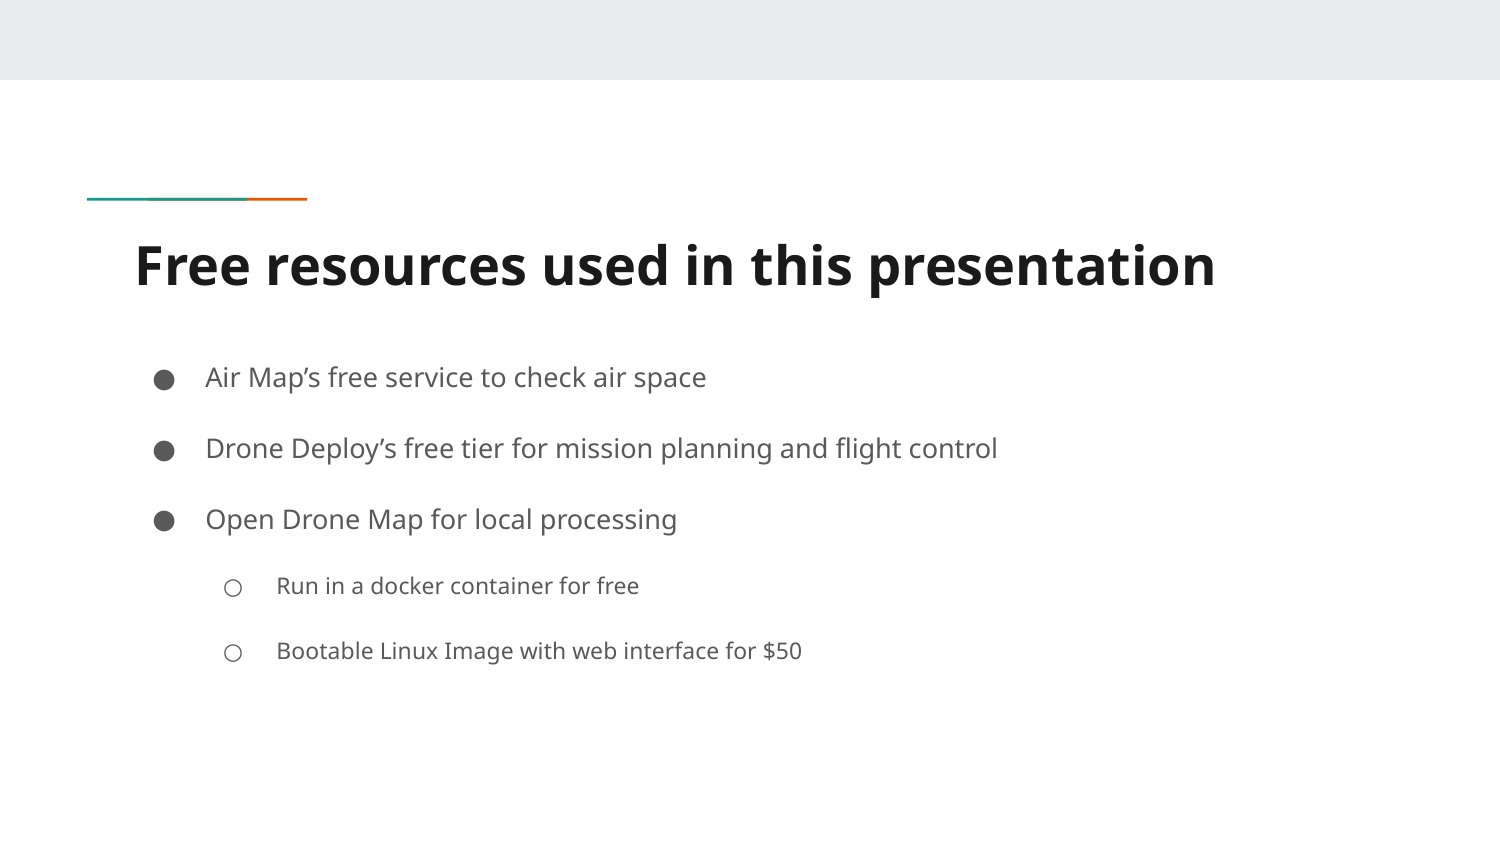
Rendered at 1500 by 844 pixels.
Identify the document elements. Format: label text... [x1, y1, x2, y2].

title Free resources used in this presentation [119, 216, 1381, 305]
list Air Map’s free service to check air space Drone Deploy’s free tier for mission planning and flight control Open Drone Map for local processing Run in a docker container for free Bootable Linux Image with web interface for $50 [119, 341, 1381, 712]
